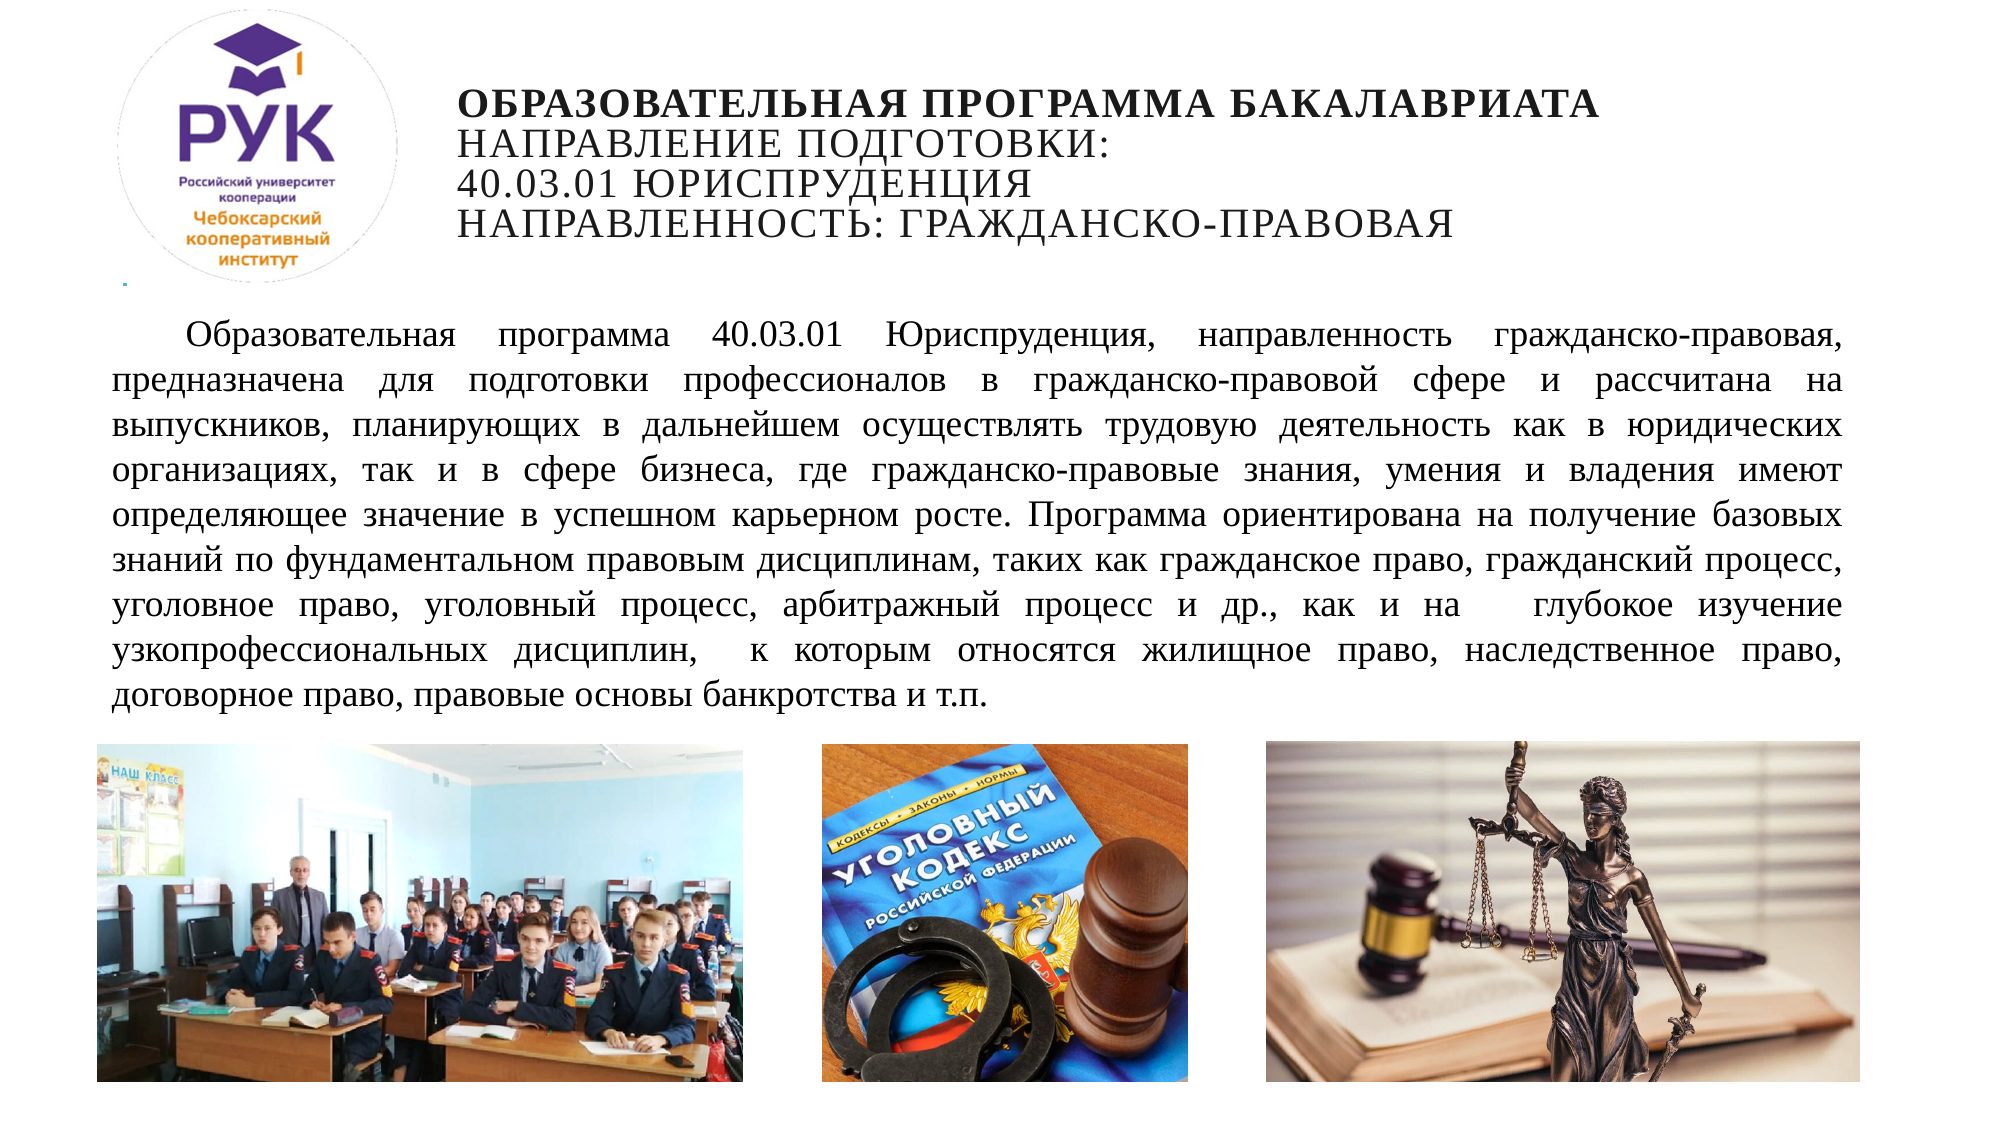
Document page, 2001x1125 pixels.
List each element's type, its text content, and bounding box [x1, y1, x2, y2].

picture [116, 9, 398, 283]
picture [821, 744, 1188, 1082]
text_box Образовательная программа 40.03.01 Юриспруденция, направленность гражданско-правовая, предназначена для подготовки профессионалов в гражданско-правовой сфере и рассчитана на выпускников, планирующих в дальнейшем осуществлять трудовую деятельность как в юридических организациях, так и в сфере бизнеса, где гражданско-правовые знания, умения и владения имеют определяющее значение в успешном карьерном росте. Программа ориентирована на получение базовых знаний по фундаментальном правовым дисциплинам, таких как гражданское право, гражданский процесс, уголовное право, уголовный процесс, арбитражный процесс и др., как и на глубокое изучение узкопрофессиональных дисциплин, к которым относятся жилищное право, наследственное право, договорное право, правовые основы банкротства и т.п. [97, 301, 1860, 722]
picture [1266, 741, 1860, 1083]
picture [96, 744, 743, 1083]
title Образовательная программа бакалавриата направление подготовки: 40.03.01 Юриспруденция Направленность: Гражданско-правовая [441, 42, 1678, 289]
